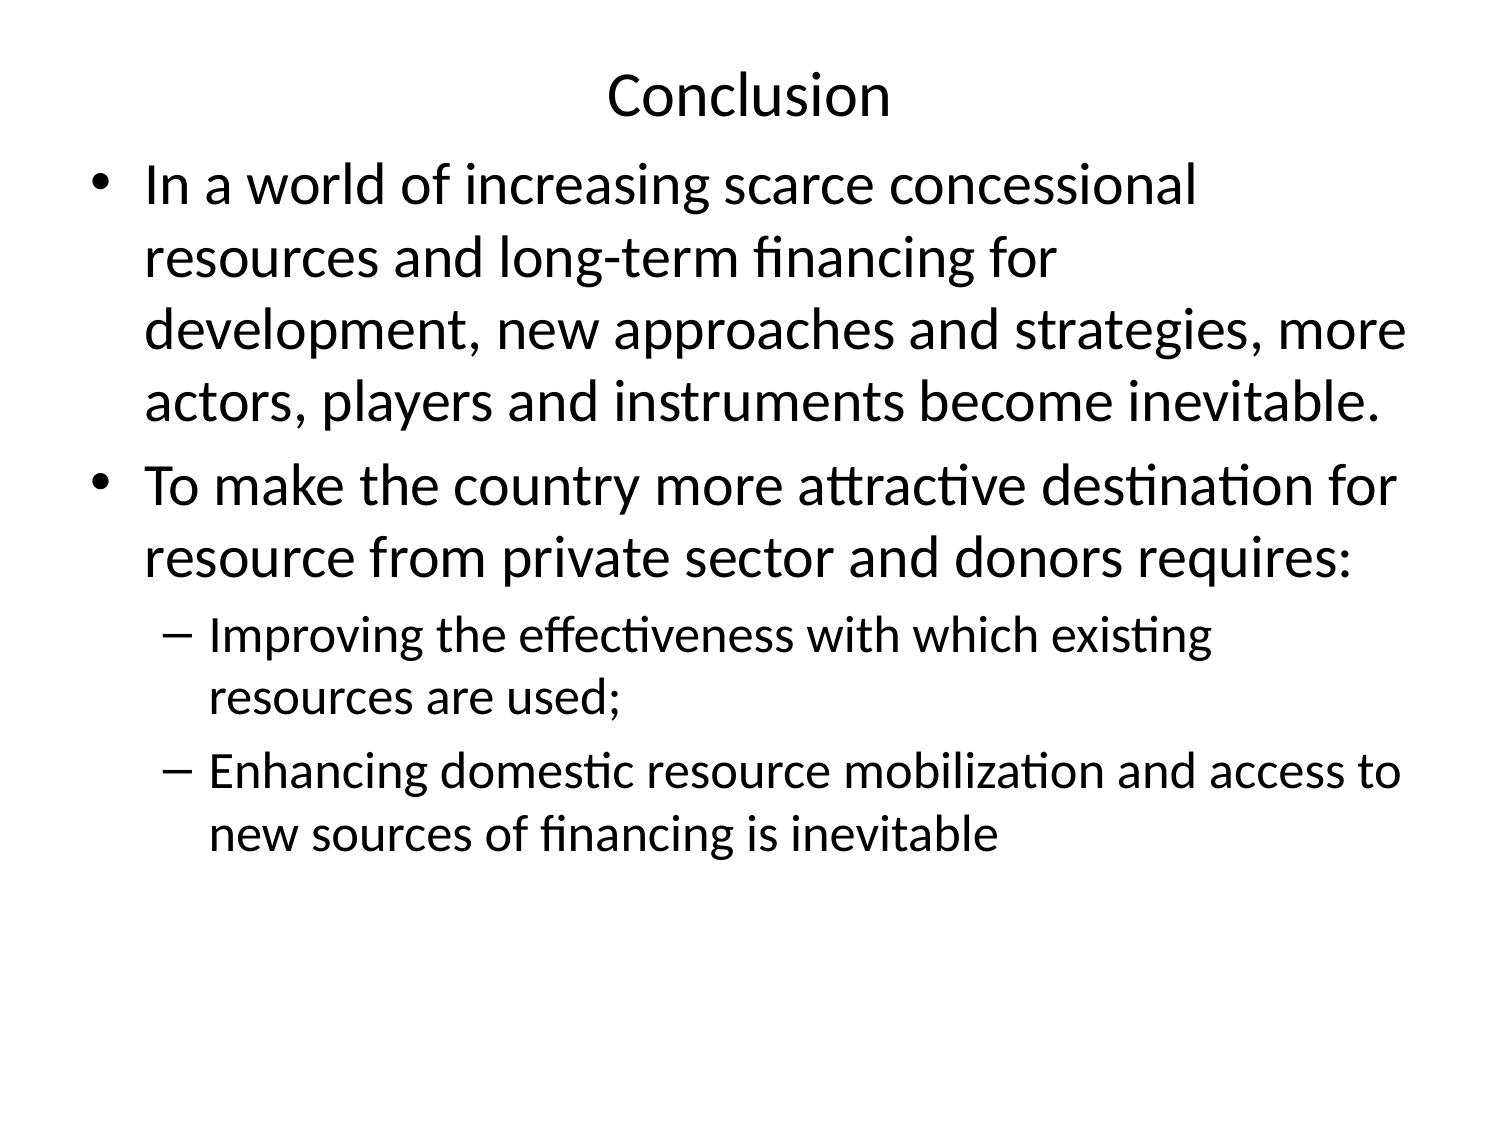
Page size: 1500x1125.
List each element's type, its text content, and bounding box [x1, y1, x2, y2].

list In a world of increasing scarce concessional resources and long-term financing for development, new approaches and strategies, more actors, players and instruments become inevitable. To make the country more attractive destination for resource from private sector and donors requires: Improving the effectiveness with which existing resources are used; Enhancing domestic resource mobilization and access to new sources of financing is inevitable [75, 137, 1425, 1005]
title Conclusion [75, 45, 1425, 137]
